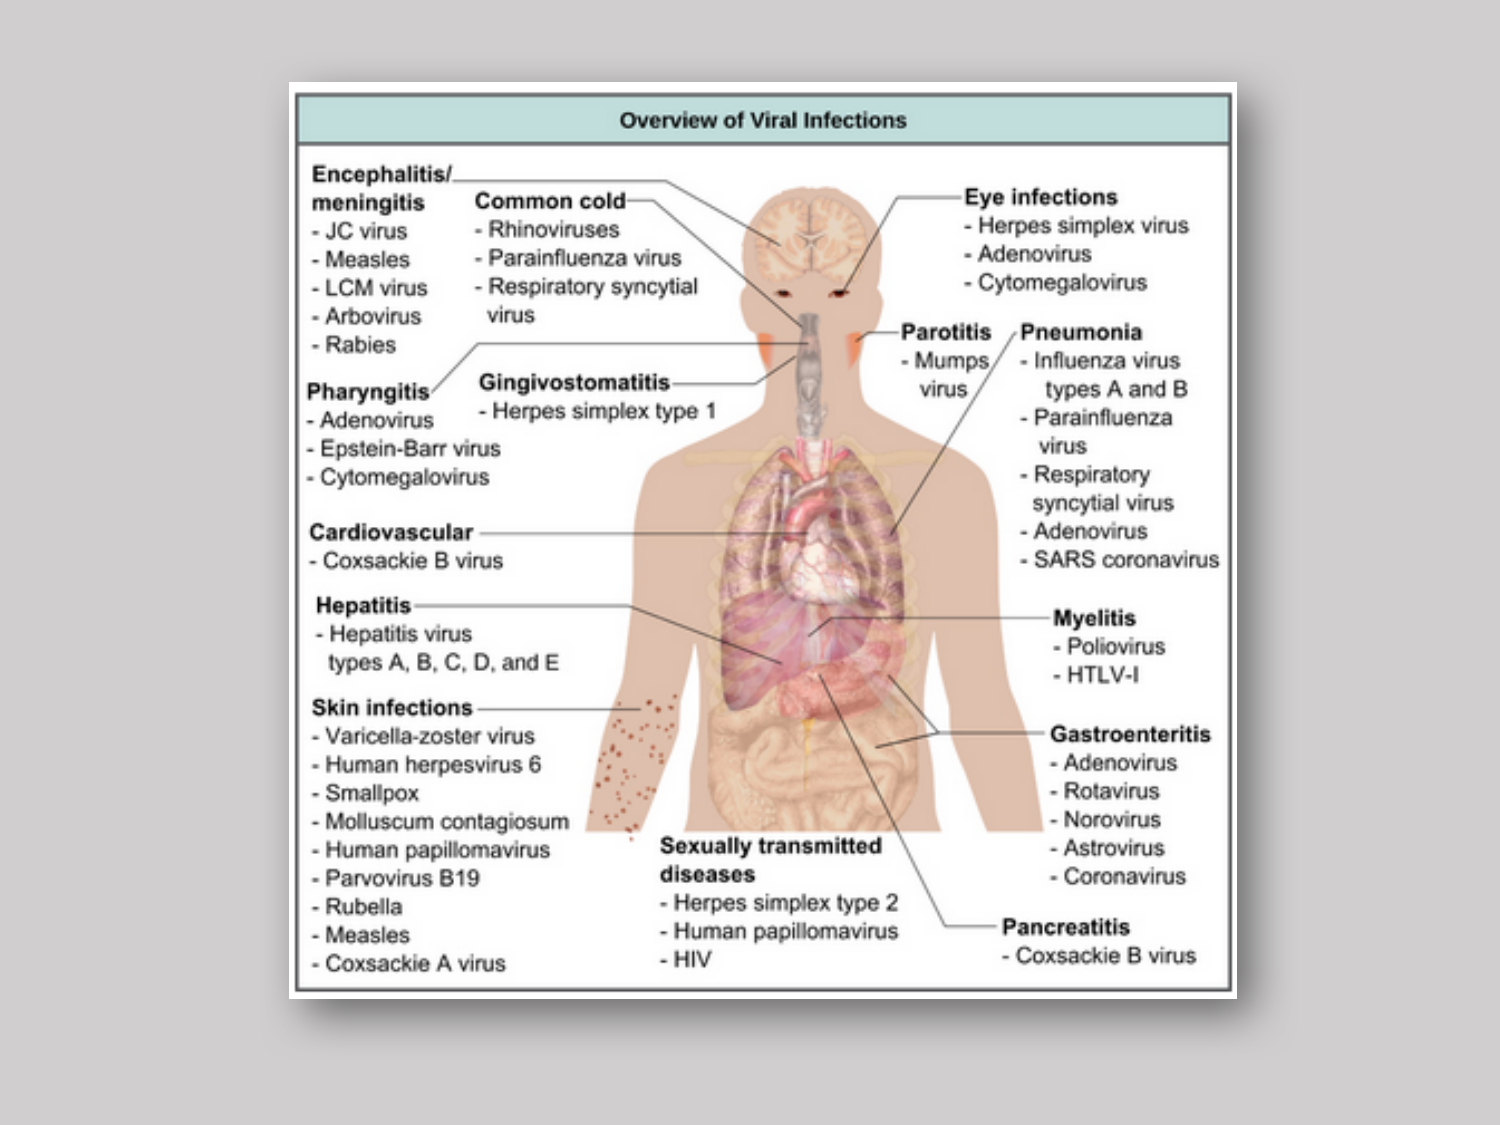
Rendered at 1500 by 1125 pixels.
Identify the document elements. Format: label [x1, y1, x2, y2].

picture [289, 82, 1237, 999]
